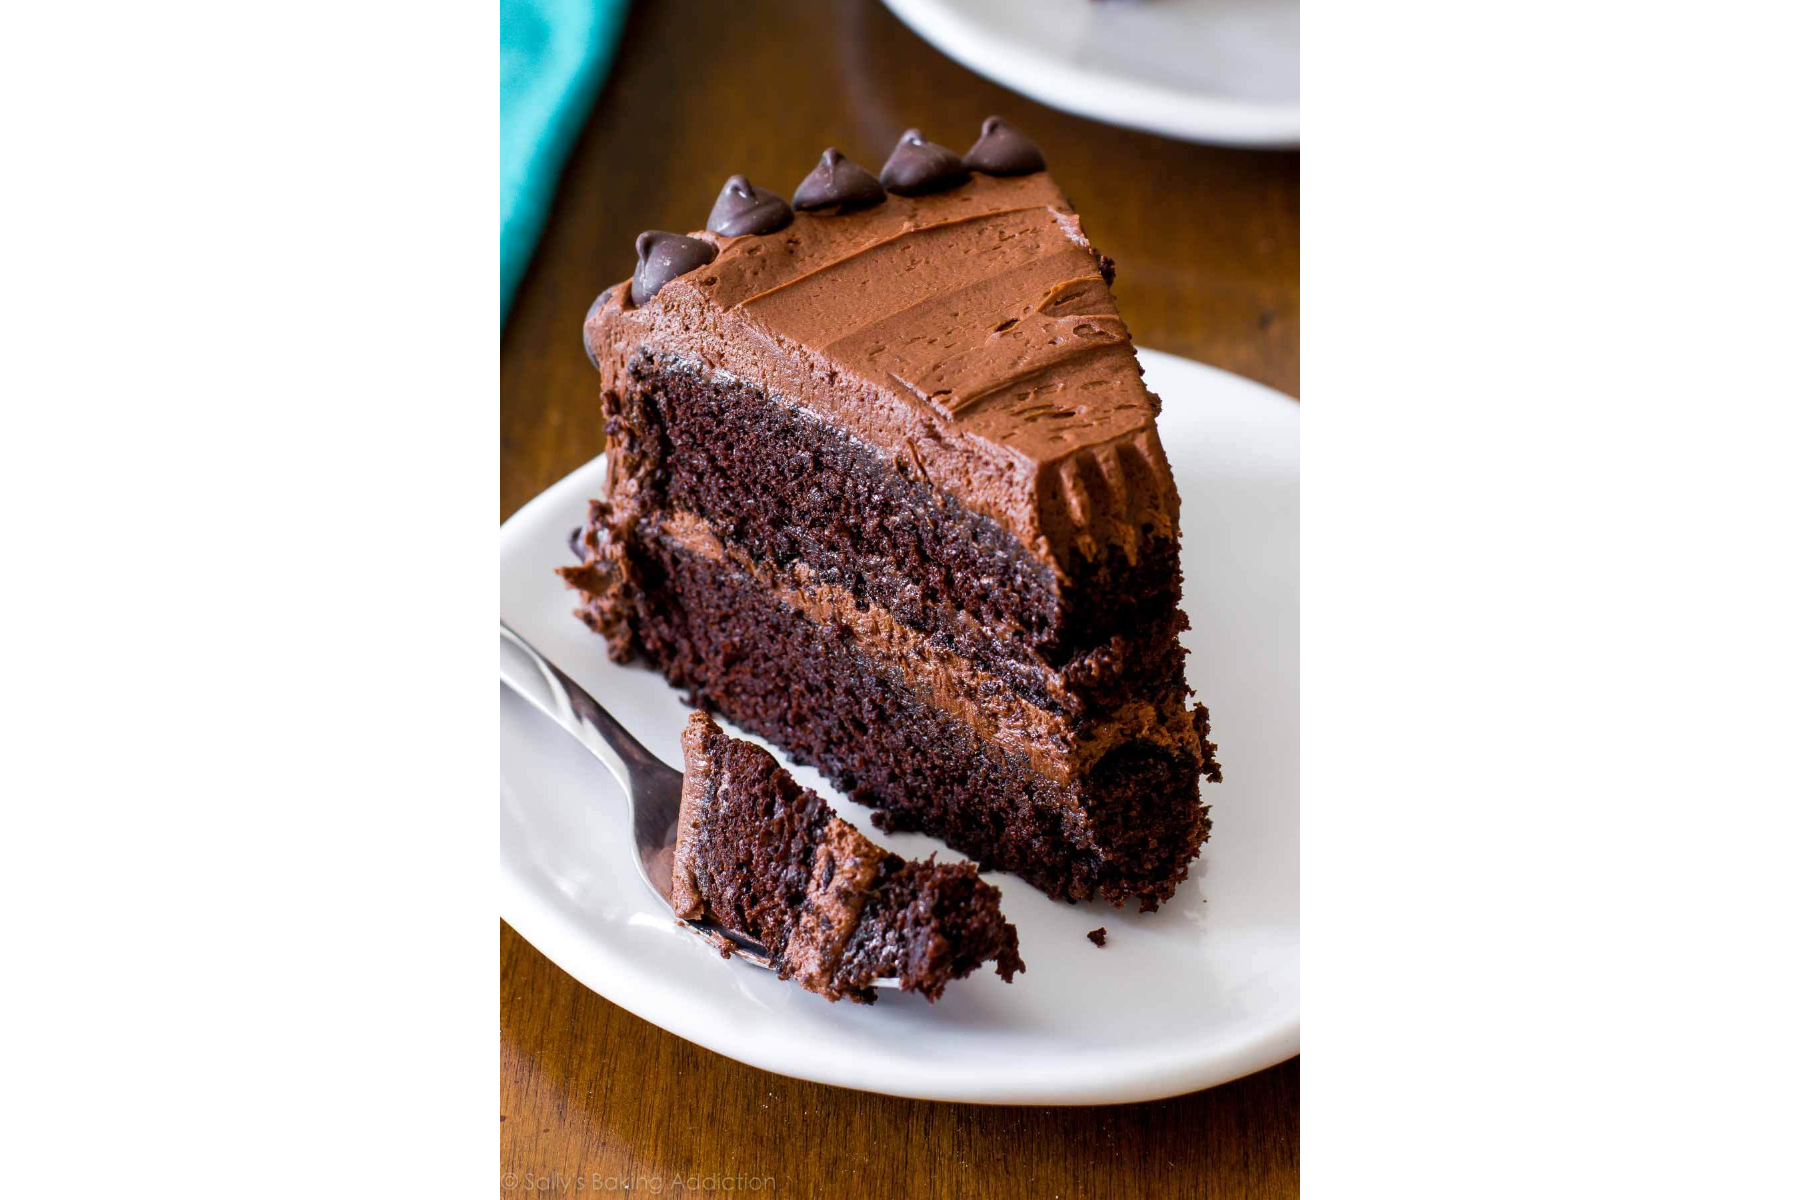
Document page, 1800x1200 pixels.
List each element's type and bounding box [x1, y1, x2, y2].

picture [499, 0, 1301, 1200]
